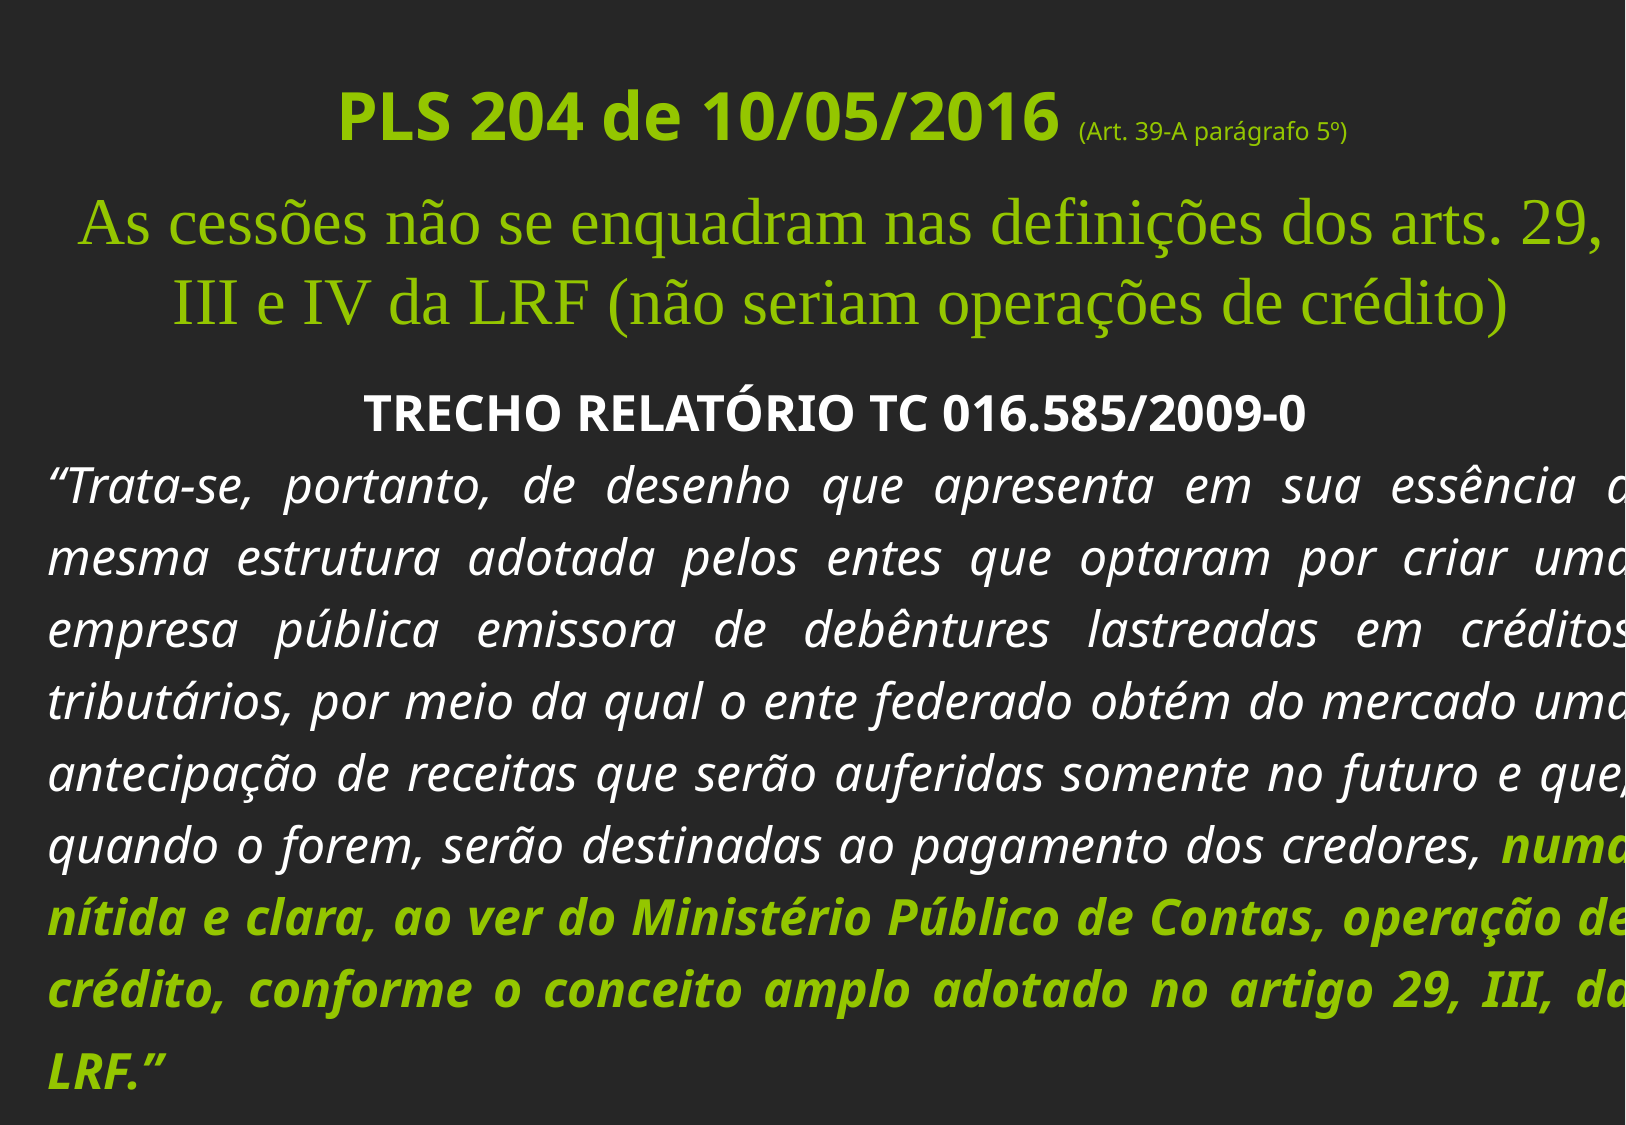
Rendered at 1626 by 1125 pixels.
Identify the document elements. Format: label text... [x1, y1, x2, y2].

text_box [21, 0, 1625, 752]
text_box PLS 204 de 10/05/2016 (Art. 39-A parágrafo 5º) As cessões não se enquadram nas definições dos arts. 29, III e IV da LRF (não seriam operações de crédito) TRECHO RELATÓRIO TC 016.585/2009-0 “Trata-se, portanto, de desenho que apresenta em sua essência a mesma estrutura adotada pelos entes que optaram por criar uma empresa pública emissora de debêntures lastreadas em créditos tributários, por meio da qual o ente federado obtém do mercado uma antecipação de receitas que serão auferidas somente no futuro e que, quando o forem, serão destinadas ao pagamento dos credores, numa nítida e clara, ao ver do Ministério Público de Contas, operação de crédito, conforme o conceito amplo adotado no artigo 29, III, da LRF.” [32, 30, 1625, 1110]
